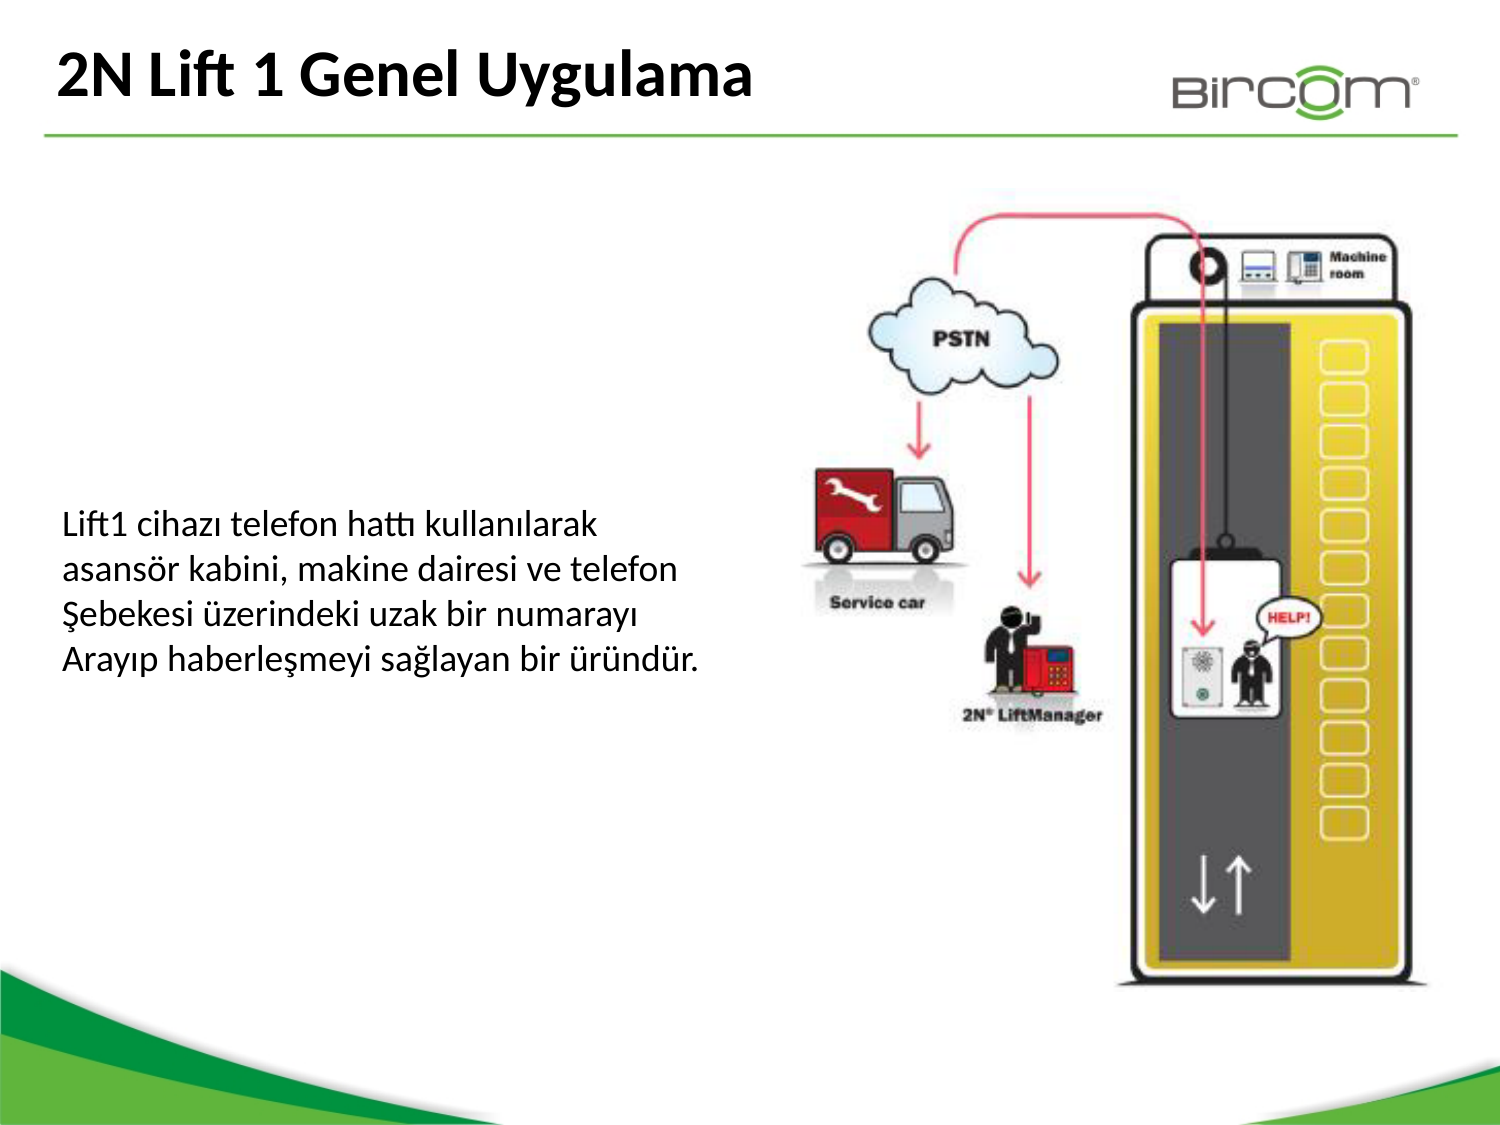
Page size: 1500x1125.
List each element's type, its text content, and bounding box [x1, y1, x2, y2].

text_box 2N Lift 1 Genel Uygulama [41, 0, 1392, 145]
text_box Lift1 cihazı telefon hattı kullanılarak asansör kabini, makine dairesi ve telefon Şebekesi üzerindeki uzak bir numarayı Arayıp haberleşmeyi sağlayan bir üründür. [47, 491, 724, 687]
picture [0, 0, 1500, 1125]
